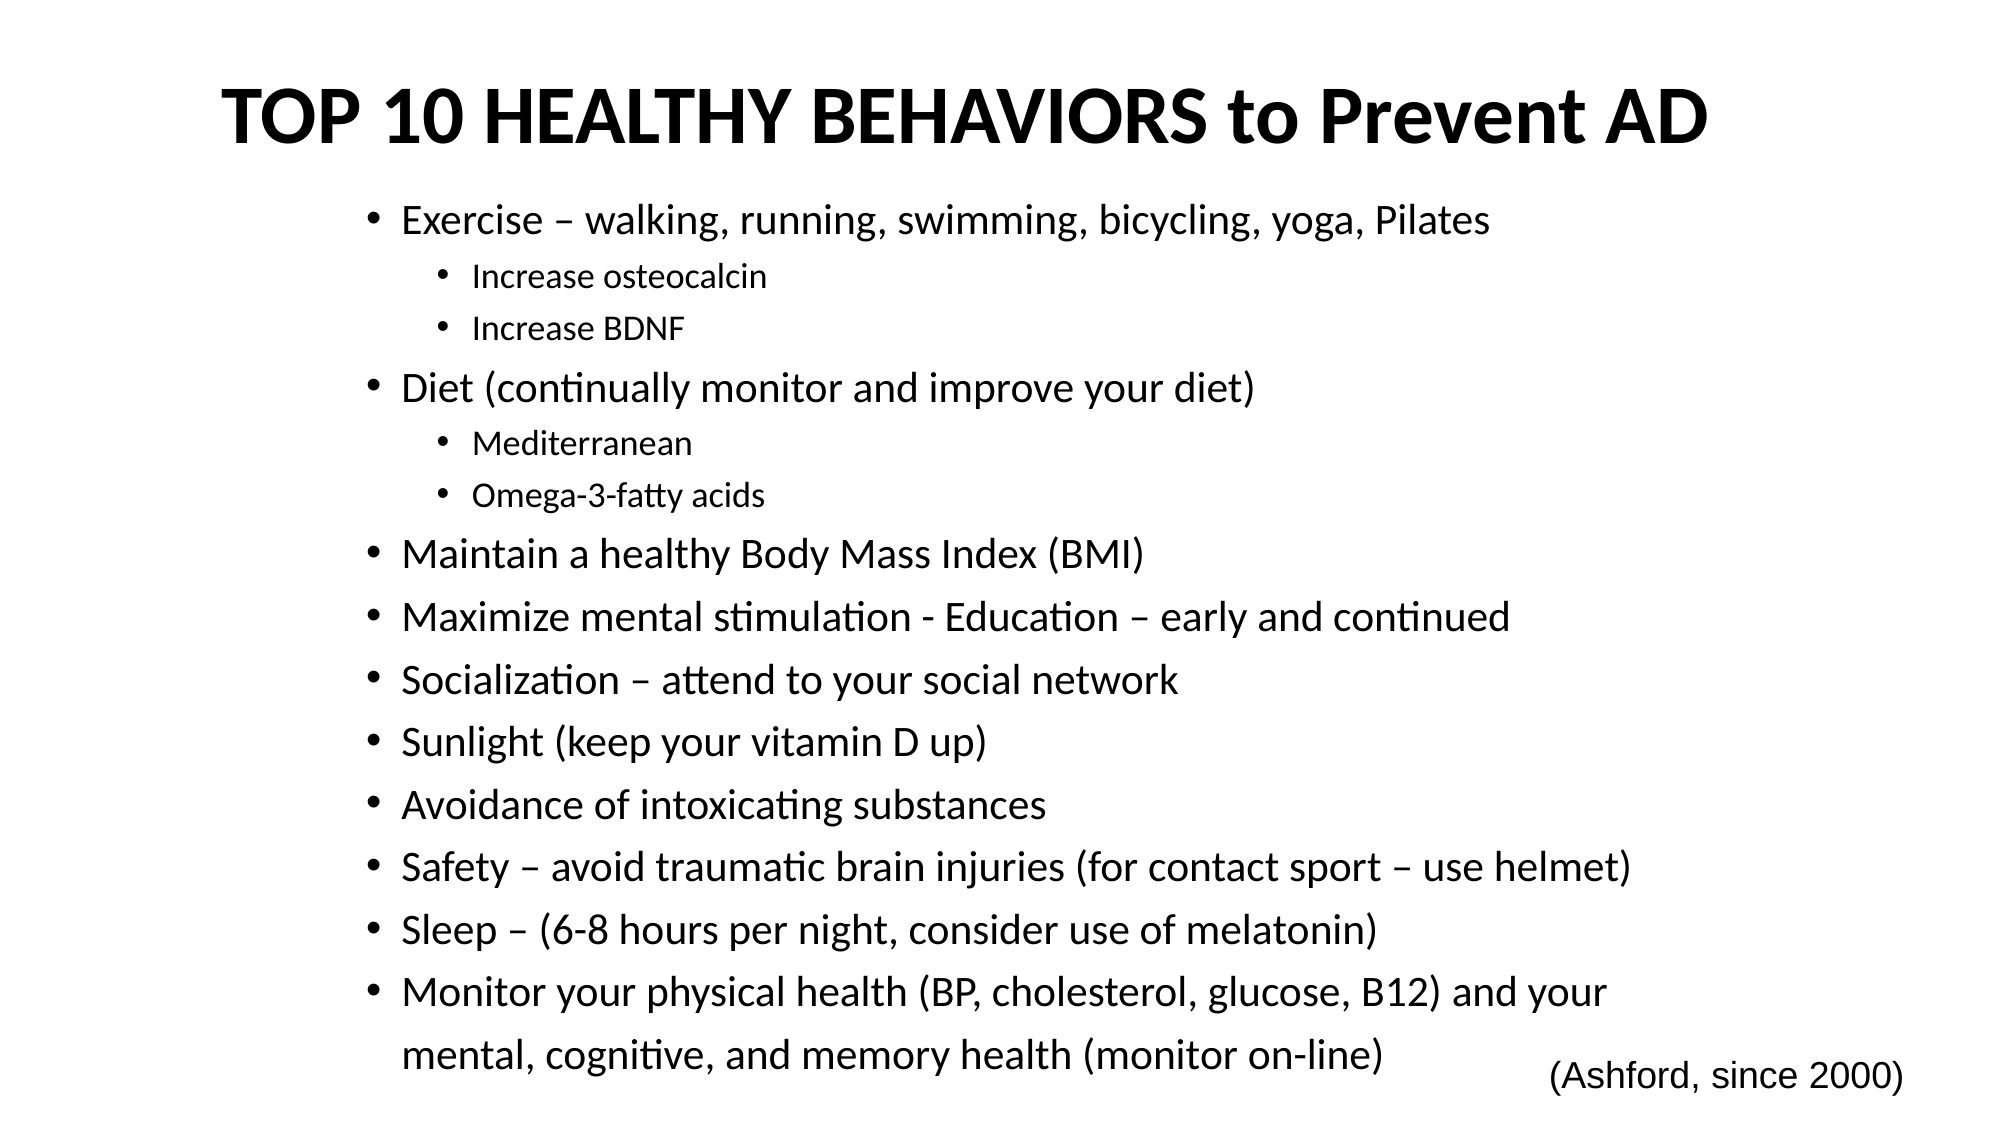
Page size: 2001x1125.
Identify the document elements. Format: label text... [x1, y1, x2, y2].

title TOP 10 HEALTHY BEHAVIORS to Prevent AD [193, 73, 1738, 170]
text_box (Ashford, since 2000) [1534, 1044, 1920, 1104]
list Exercise – walking, running, swimming, bicycling, yoga, Pilates Increase osteocalcin Increase BDNF Diet (continually monitor and improve your diet) Mediterranean Omega-3-fatty acids Maintain a healthy Body Mass Index (BMI) Maximize mental stimulation - Education – early and continued Socialization – attend to your social network Sunlight (keep your vitamin D up) Avoidance of intoxicating substances Safety – avoid traumatic brain injuries (for contact sport – use helmet) Sleep – (6-8 hours per night, consider use of melatonin) Monitor your physical health (BP, cholesterol, glucose, B12) and your mental, cognitive, and memory health (monitor on-line) [300, 168, 1700, 1091]
